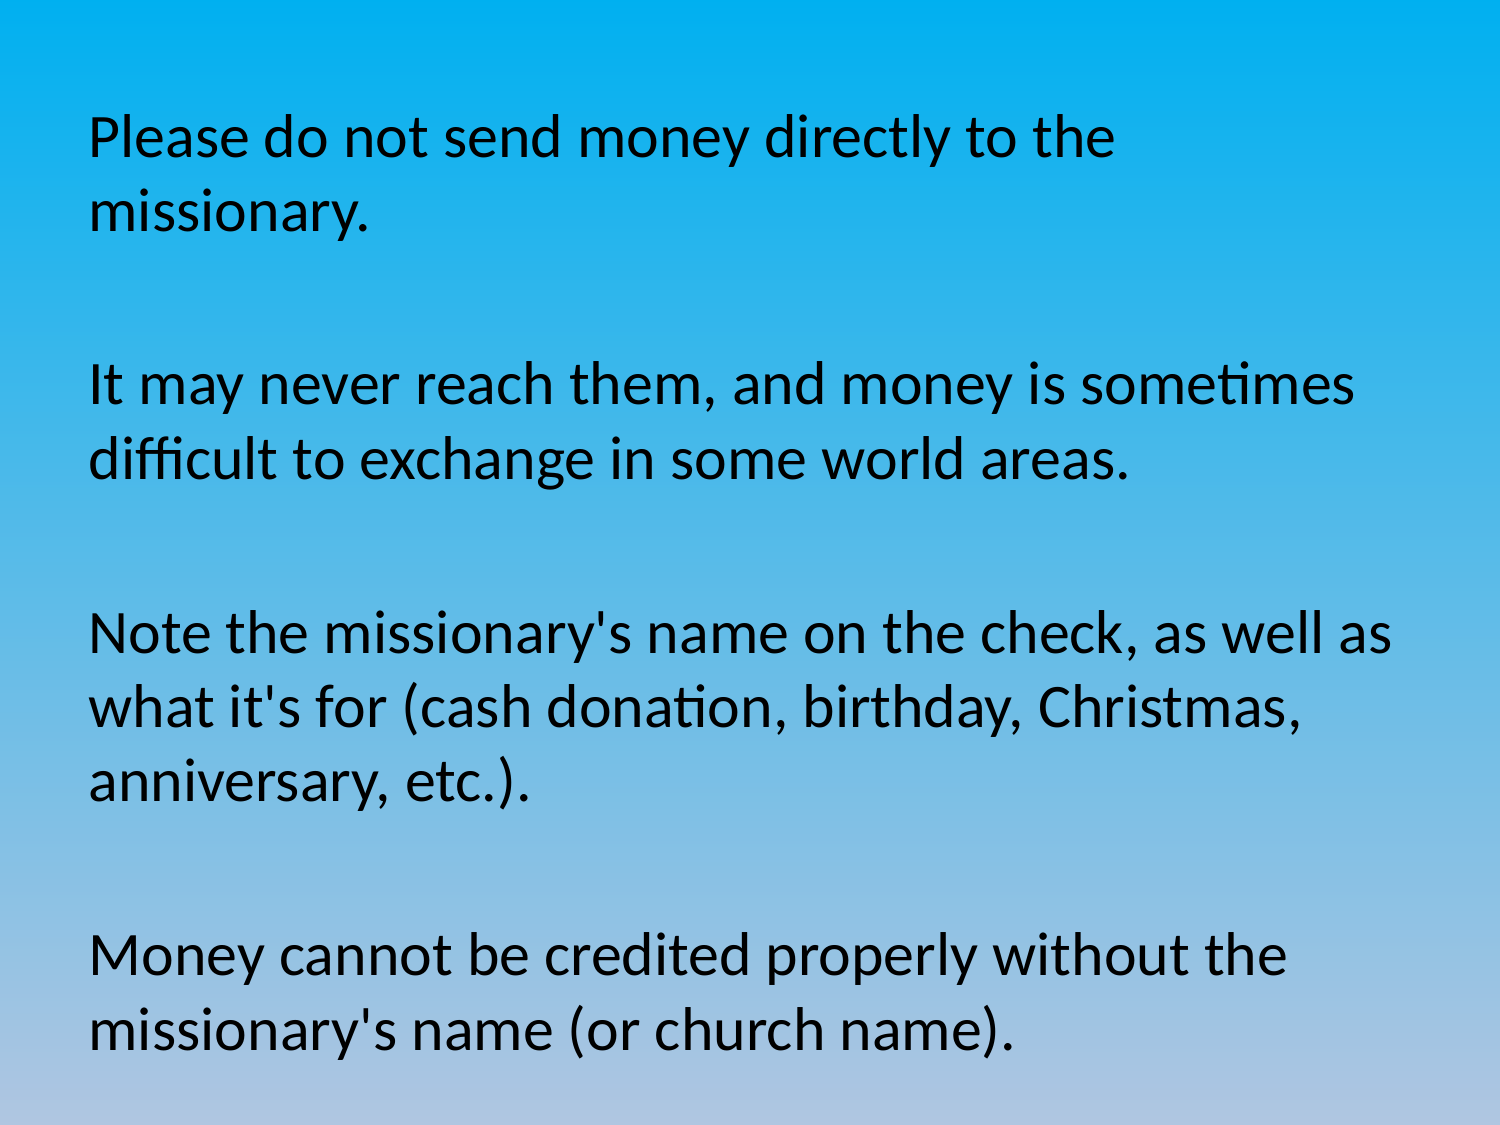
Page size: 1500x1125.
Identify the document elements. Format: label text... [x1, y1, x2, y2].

list Please do not send money directly to the missionary. It may never reach them, and money is sometimes difficult to exchange in some world areas. Note the missionary's name on the check, as well as what it's for (cash donation, birthday, Christmas, anniversary, etc.). Money cannot be credited properly without the missionary's name (or church name). [73, 87, 1424, 1088]
